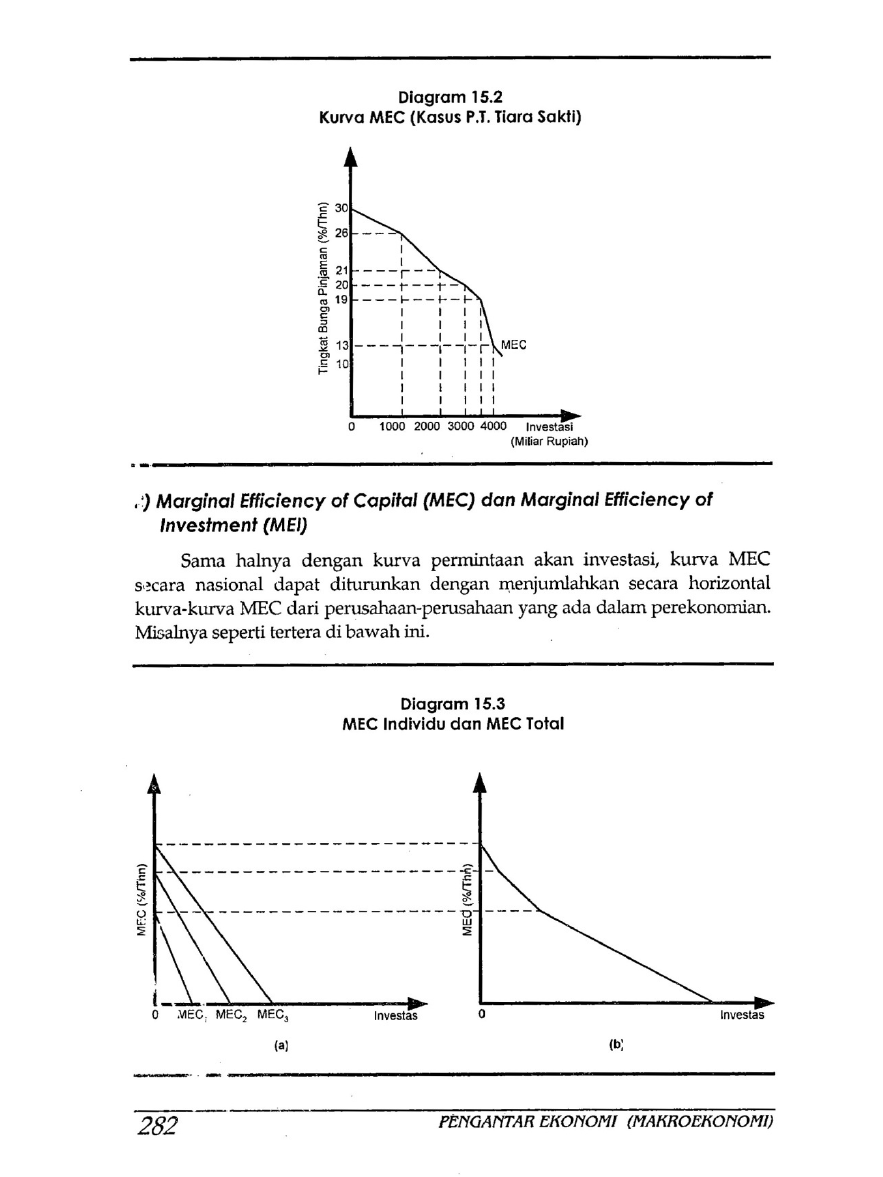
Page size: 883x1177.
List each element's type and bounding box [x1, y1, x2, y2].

picture [61, 0, 820, 1176]
